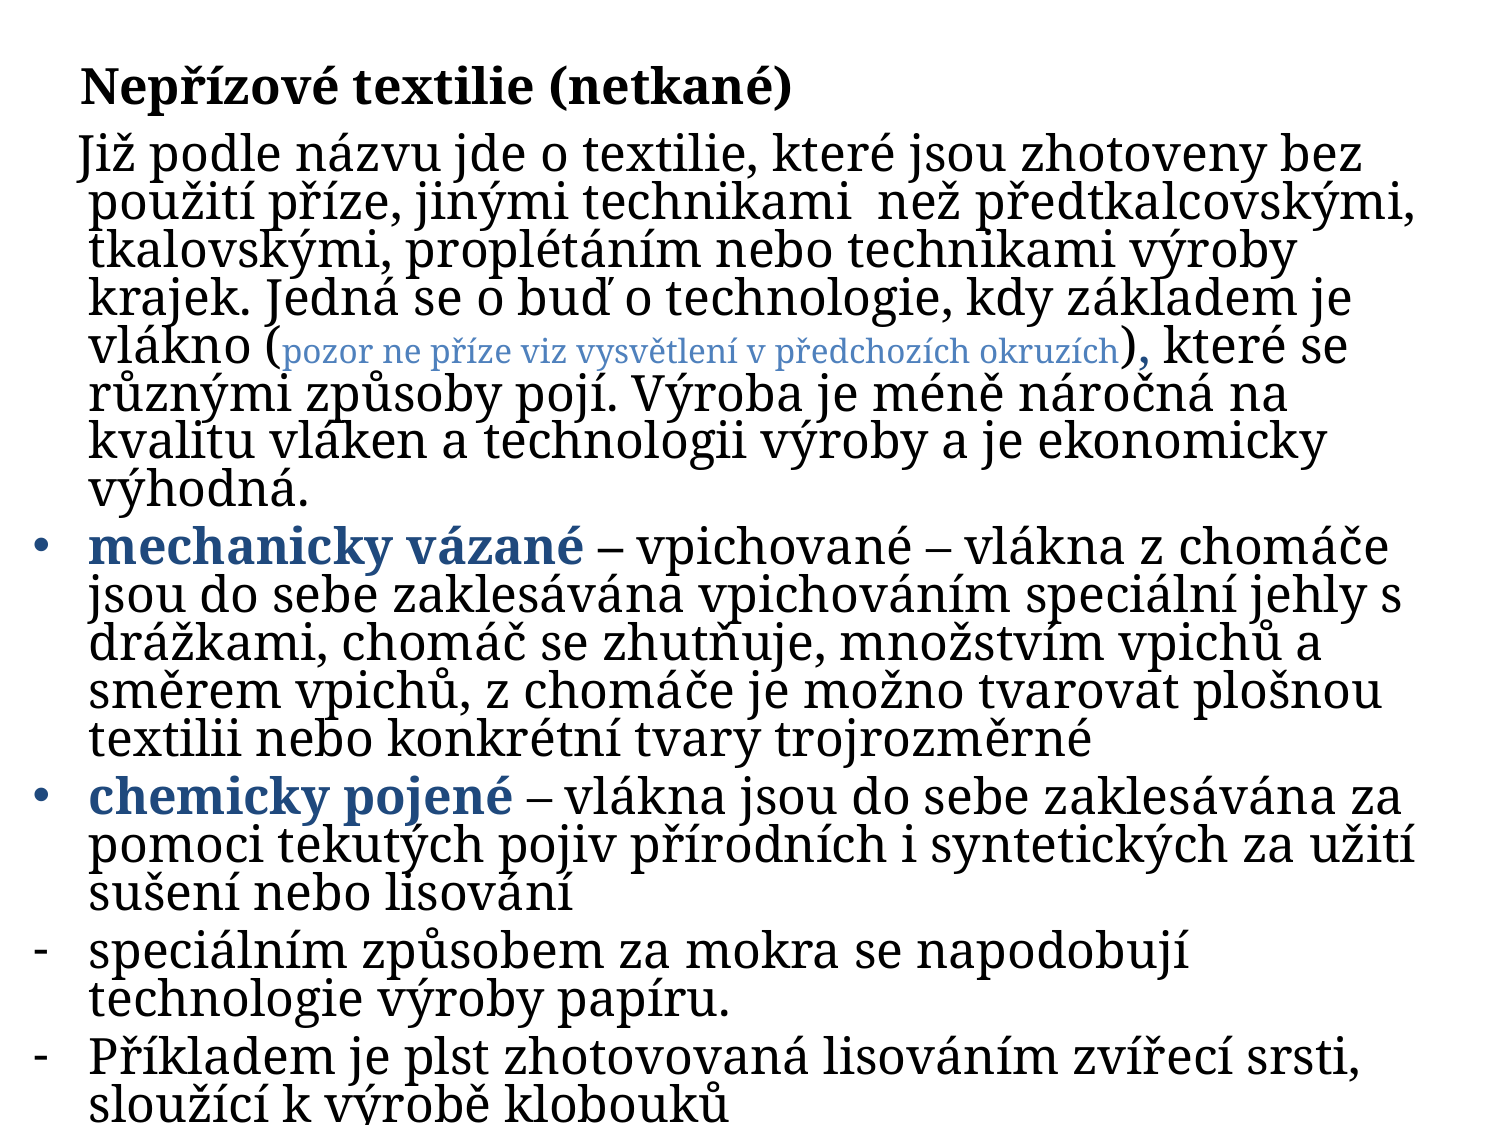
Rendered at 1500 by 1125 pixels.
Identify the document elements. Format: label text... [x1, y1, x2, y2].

title Nepřízové textilie (netkané) [64, 19, 1415, 125]
list Již podle názvu jde o textilie, které jsou zhotoveny bez použití příze, jinými technikami než předtkalcovskými, tkalovskými, proplétáním nebo technikami výroby krajek. Jedná se o buď o technologie, kdy základem je vlákno (pozor ne příze viz vysvětlení v předchozích okruzích), které se různými způsoby pojí. Výroba je méně náročná na kvalitu vláken a technologii výroby a je ekonomicky výhodná. mechanicky vázané – vpichované – vlákna z chomáče jsou do sebe zaklesávána vpichováním speciální jehly s drážkami, chomáč se zhutňuje, množstvím vpichů a směrem vpichů, z chomáče je možno tvarovat plošnou textilii nebo konkrétní tvary trojrozměrné chemicky pojené – vlákna jsou do sebe zaklesávána za pomoci tekutých pojiv přírodních i syntetických za užití sušení nebo lisování speciálním způsobem za mokra se napodobují technologie výroby papíru. Příkladem je plst zhotovovaná lisováním zvířecí srsti, sloužící k výrobě klobouků [17, 125, 1459, 1094]
